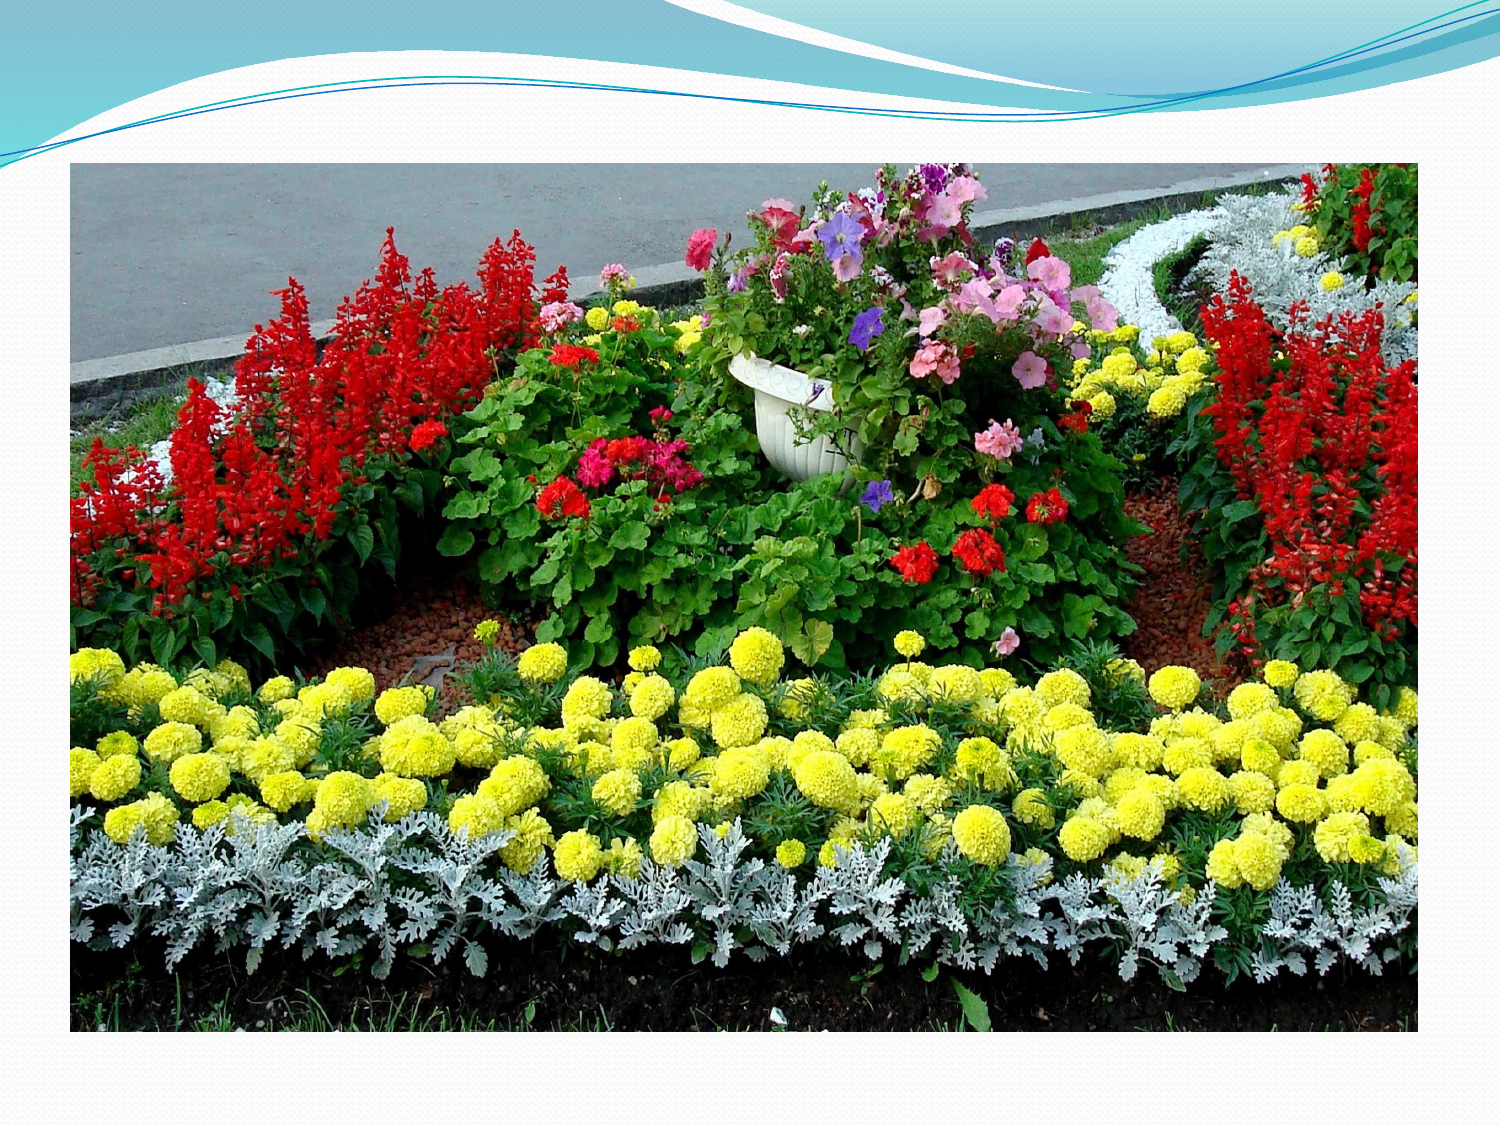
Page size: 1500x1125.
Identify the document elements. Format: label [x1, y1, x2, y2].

picture [70, 163, 1419, 1032]
